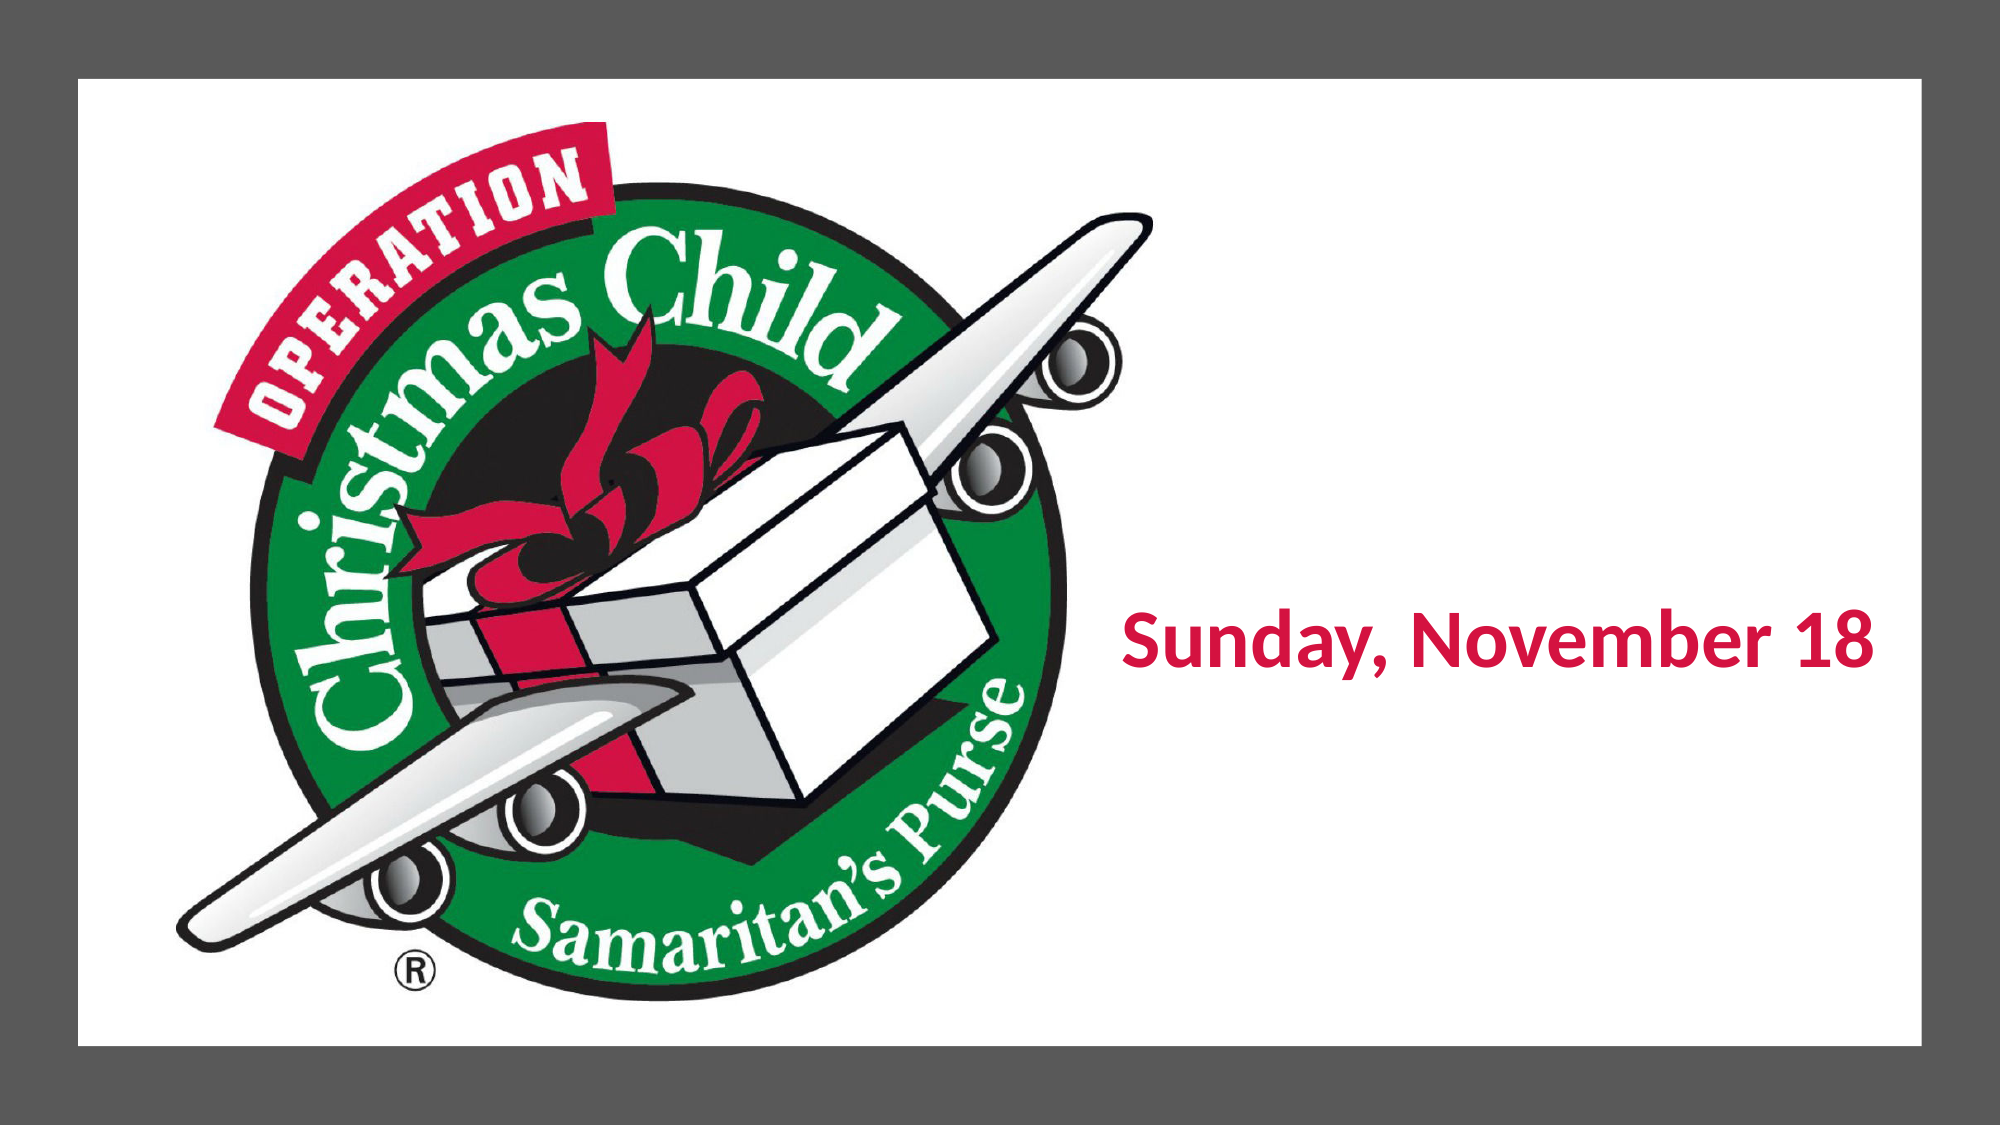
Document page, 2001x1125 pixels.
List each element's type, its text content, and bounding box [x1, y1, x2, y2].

text_box Sunday, November 18 [1181, 577, 1892, 692]
text_box [0, 0, 2000, 1125]
text_box [77, 78, 1923, 1047]
picture [159, 105, 1181, 1020]
